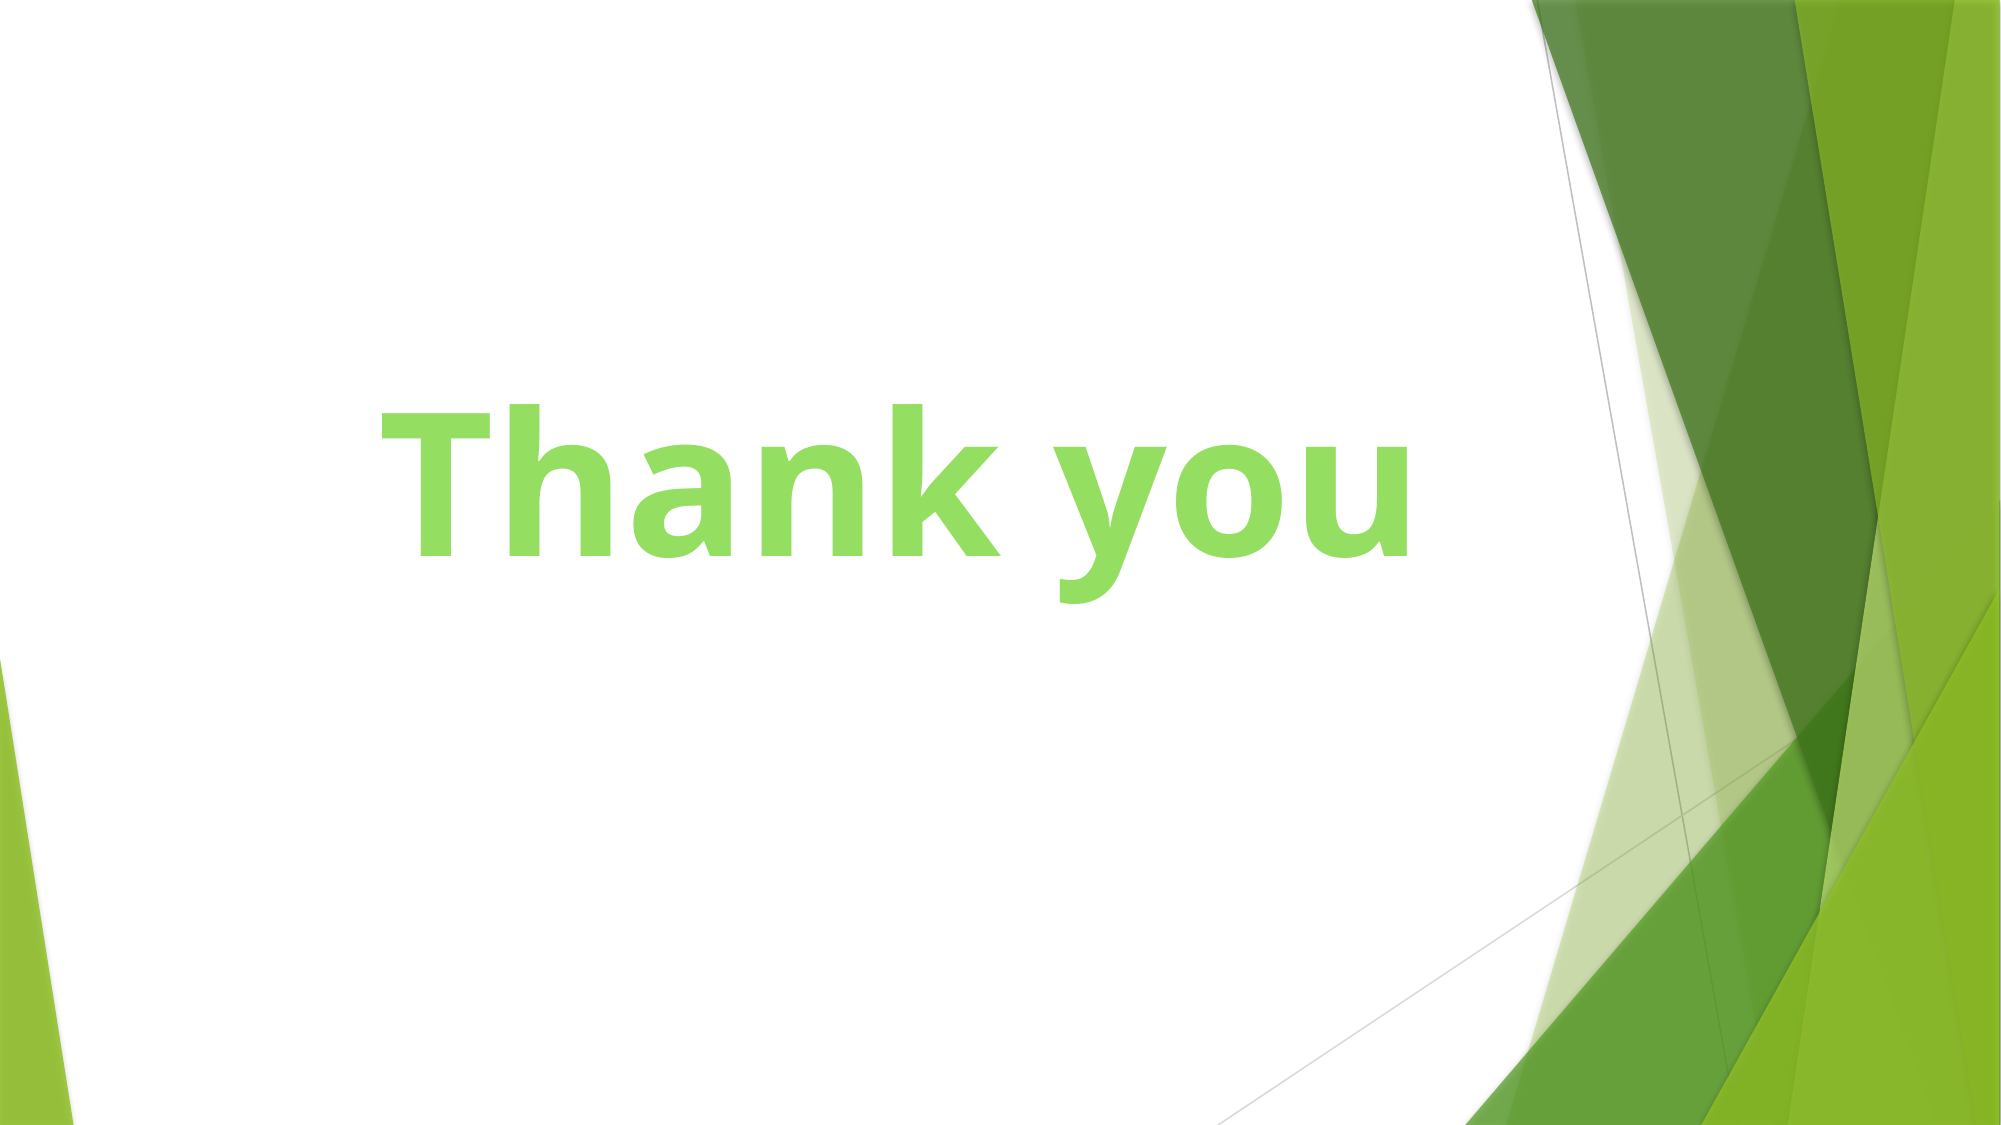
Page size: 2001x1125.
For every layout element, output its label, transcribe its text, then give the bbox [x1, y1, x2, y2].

list Thank you [363, 348, 1637, 1125]
